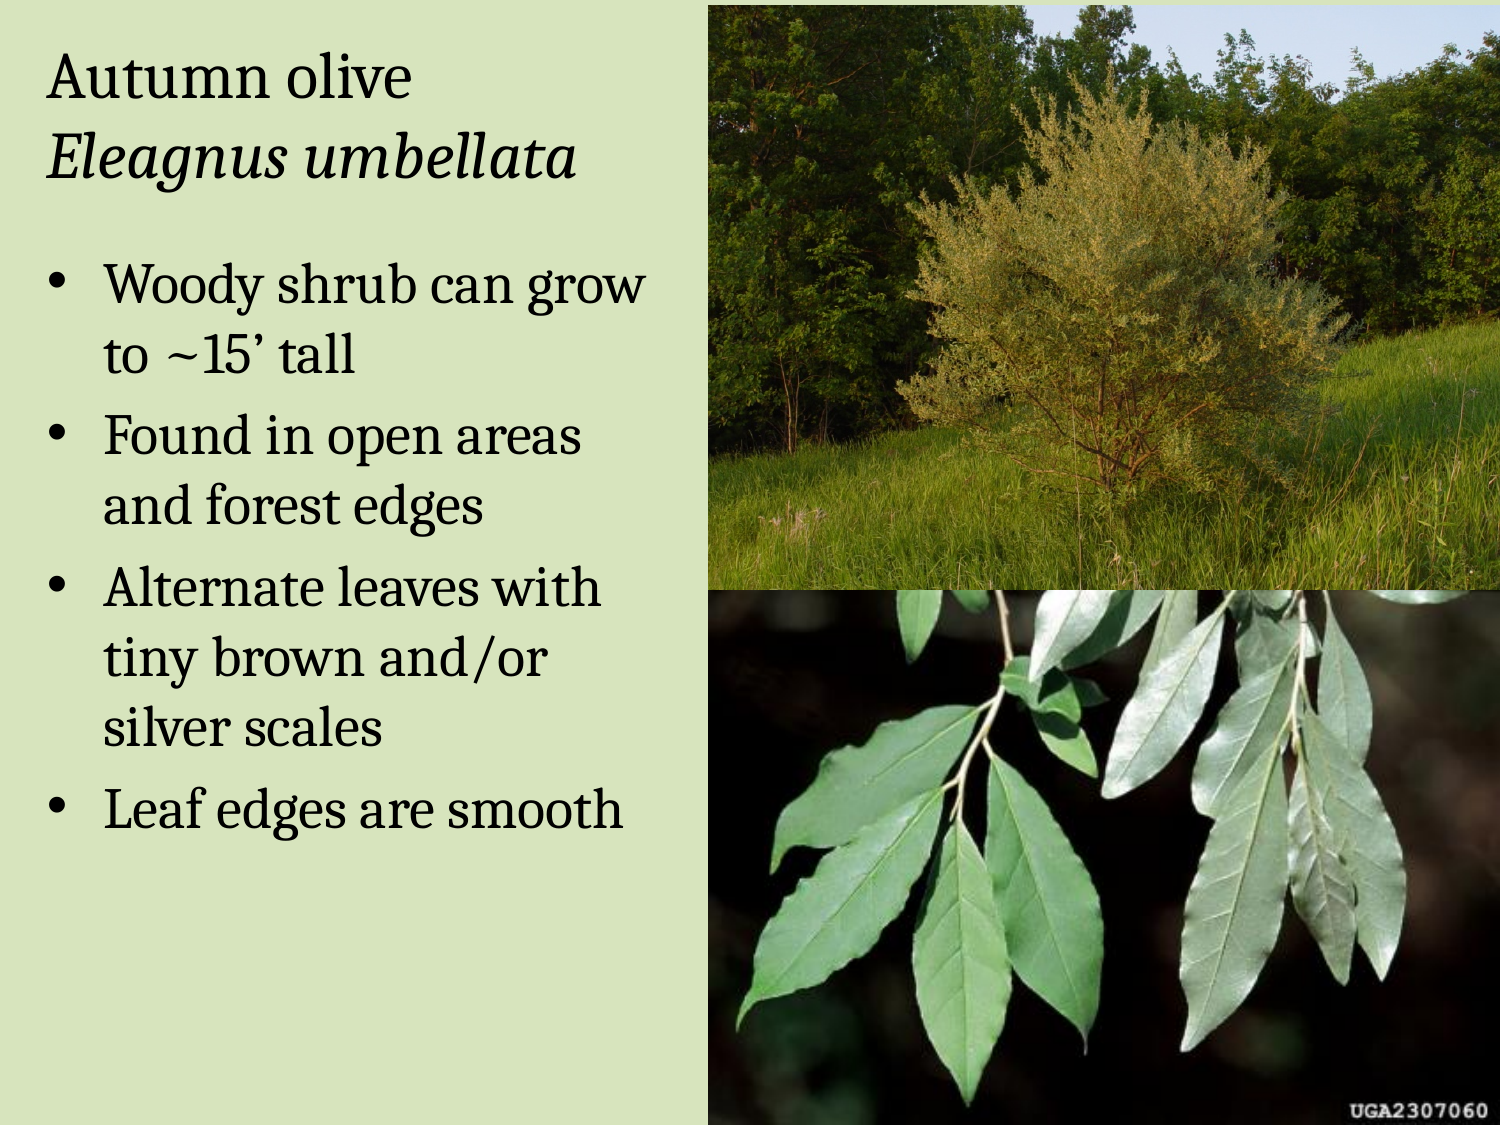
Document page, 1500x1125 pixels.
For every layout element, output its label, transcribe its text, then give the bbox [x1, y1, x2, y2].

picture [707, 5, 1500, 590]
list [707, 590, 1500, 1125]
text_box Woody shrub can grow to ~15’ tall Found in open areas and forest edges Alternate leaves with tiny brown and/or silver scales Leaf edges are smooth [32, 237, 695, 1063]
text_box Autumn olive Eleagnus umbellata [32, 24, 651, 200]
